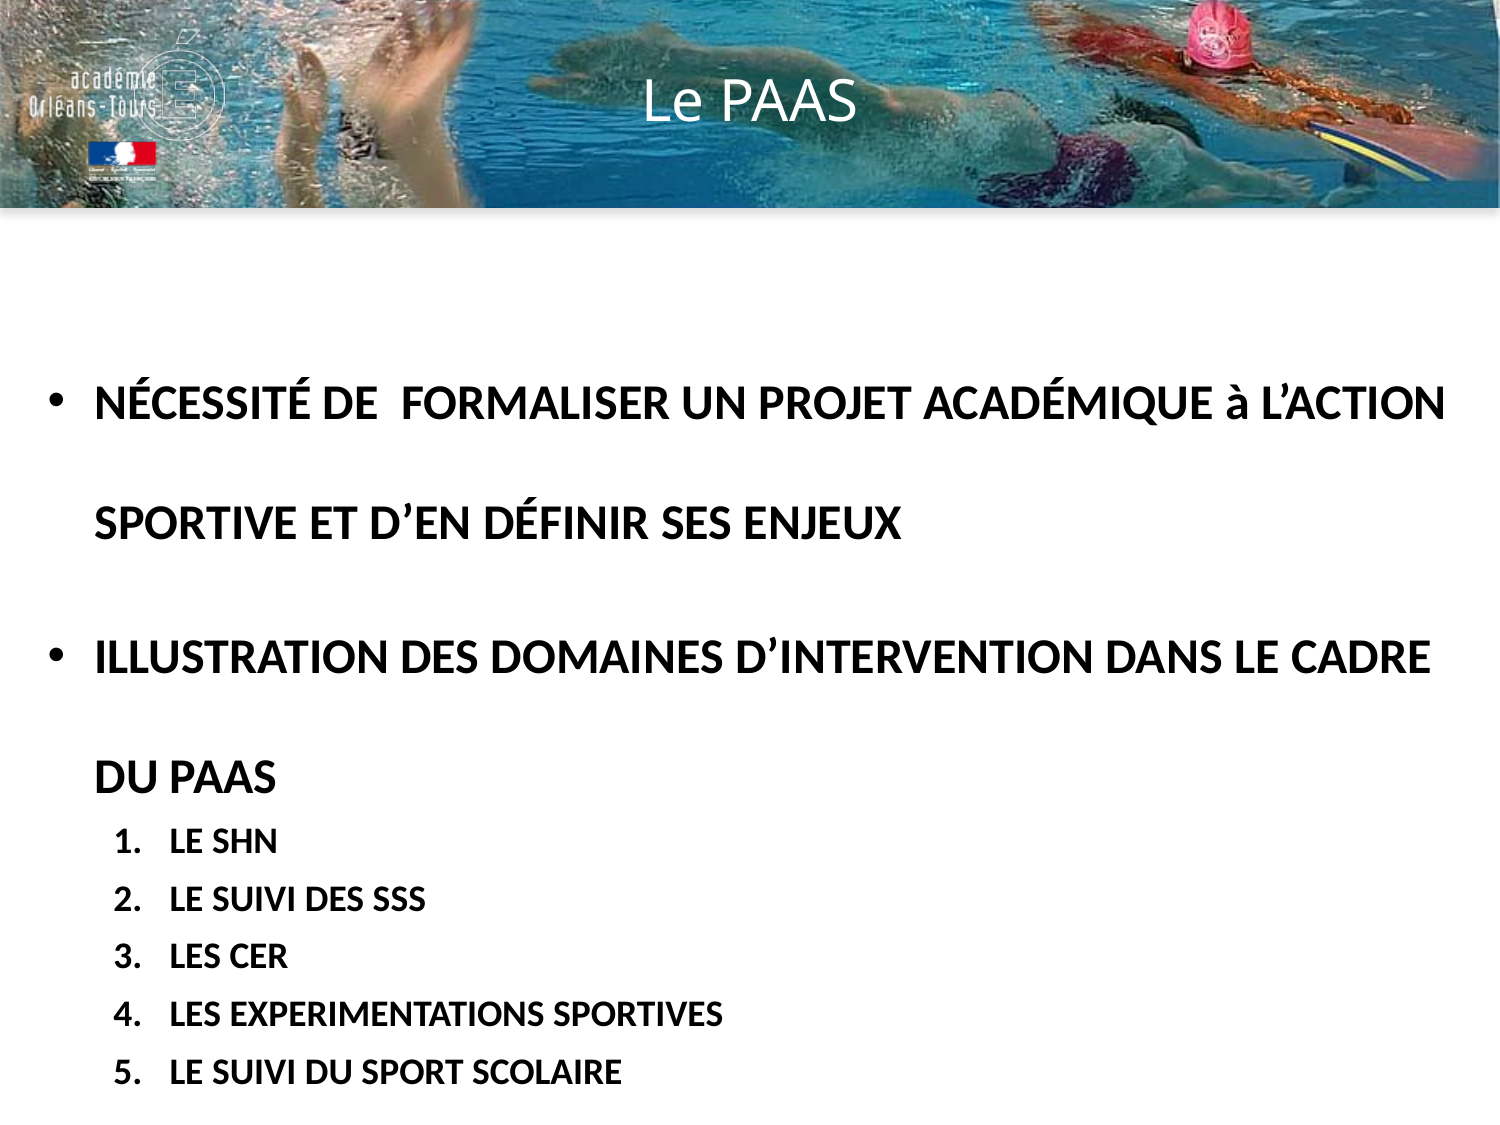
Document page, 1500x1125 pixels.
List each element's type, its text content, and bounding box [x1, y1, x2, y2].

picture [0, 0, 1500, 209]
list NÉCESSITÉ DE FORMALISER UN PROJET ACADÉMIQUE à L’ACTION SPORTIVE ET D’EN DÉFINIR SES ENJEUX ILLUSTRATION DES DOMAINES D’INTERVENTION DANS LE CADRE DU PAAS LE SHN LE SUIVI DES SSS LES CER LES EXPERIMENTATIONS SPORTIVES LE SUIVI DU SPORT SCOLAIRE [29, 243, 1484, 1107]
